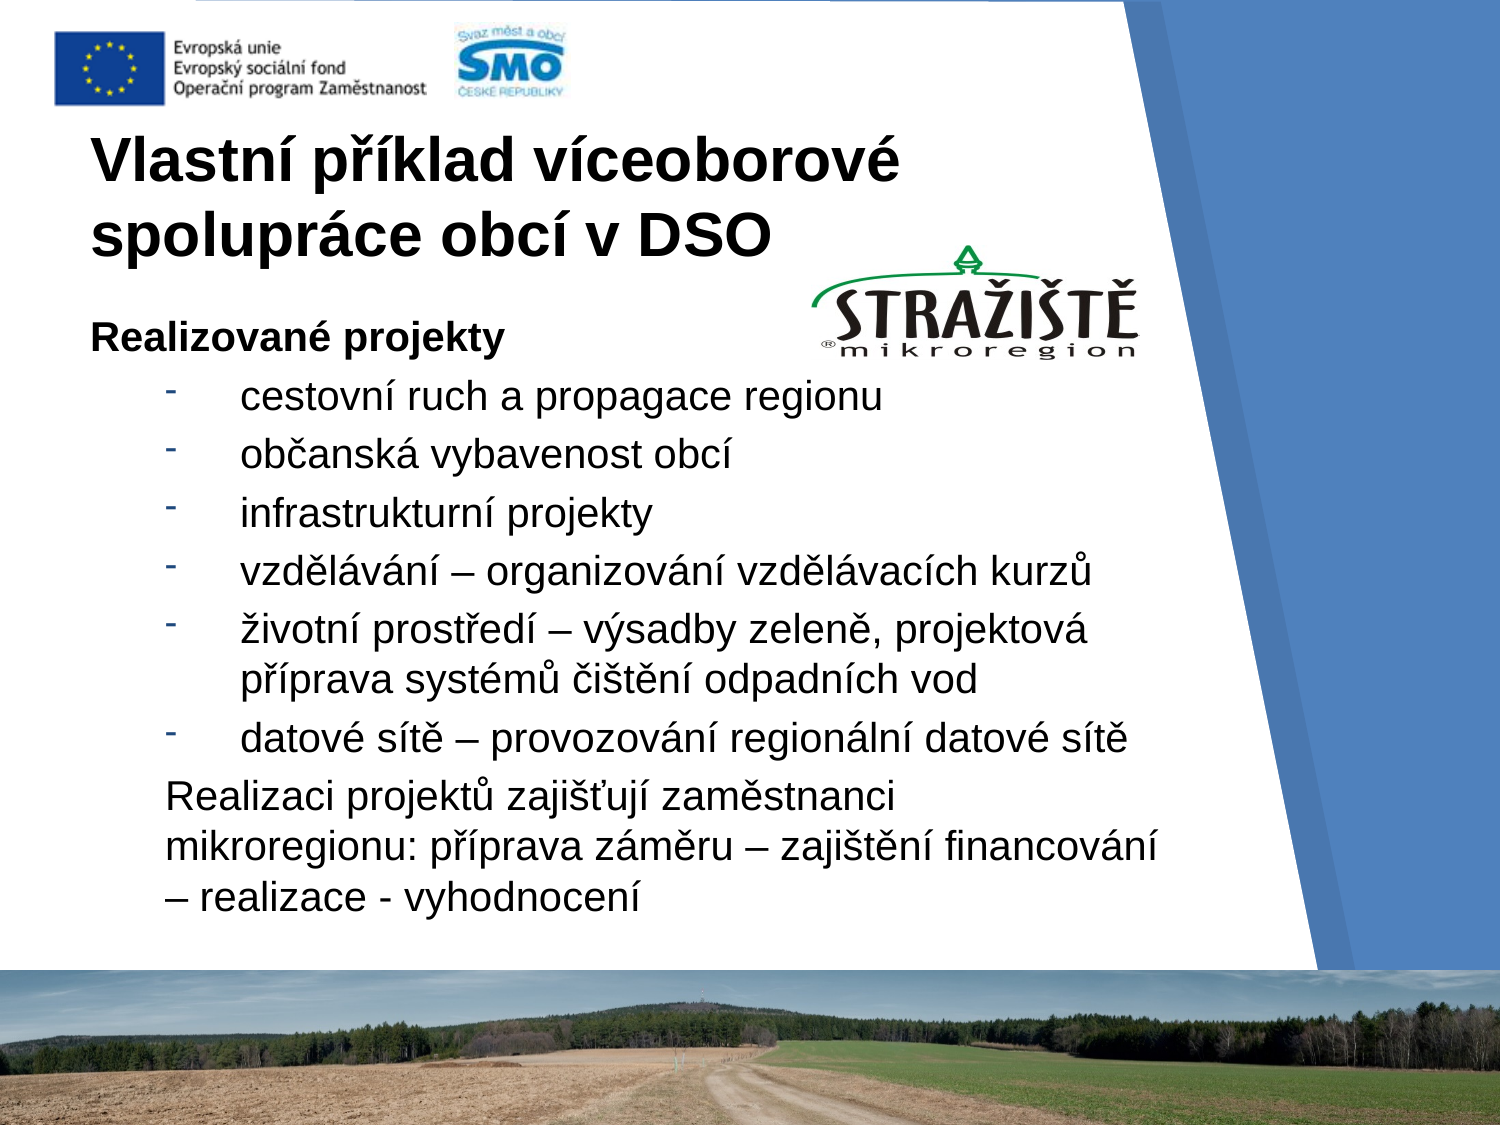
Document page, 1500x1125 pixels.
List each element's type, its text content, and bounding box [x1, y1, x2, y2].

picture [811, 245, 1140, 360]
title Vlastní příklad víceoborové spolupráce obcí v DSO [75, 125, 1140, 263]
picture [53, 30, 427, 108]
picture [454, 22, 571, 100]
picture [0, 970, 1500, 1125]
list Realizované projekty cestovní ruch a propagace regionu občanská vybavenost obcí infrastrukturní projekty vzdělávání – organizování vzdělávacích kurzů životní prostředí – výsadby zeleně, projektová příprava systémů čištění odpadních vod datové sítě – provozování regionální datové sítě Realizaci projektů zajišťují zaměstnanci mikroregionu: příprava záměru – zajištění financování – realizace - vyhodnocení [75, 302, 1176, 969]
